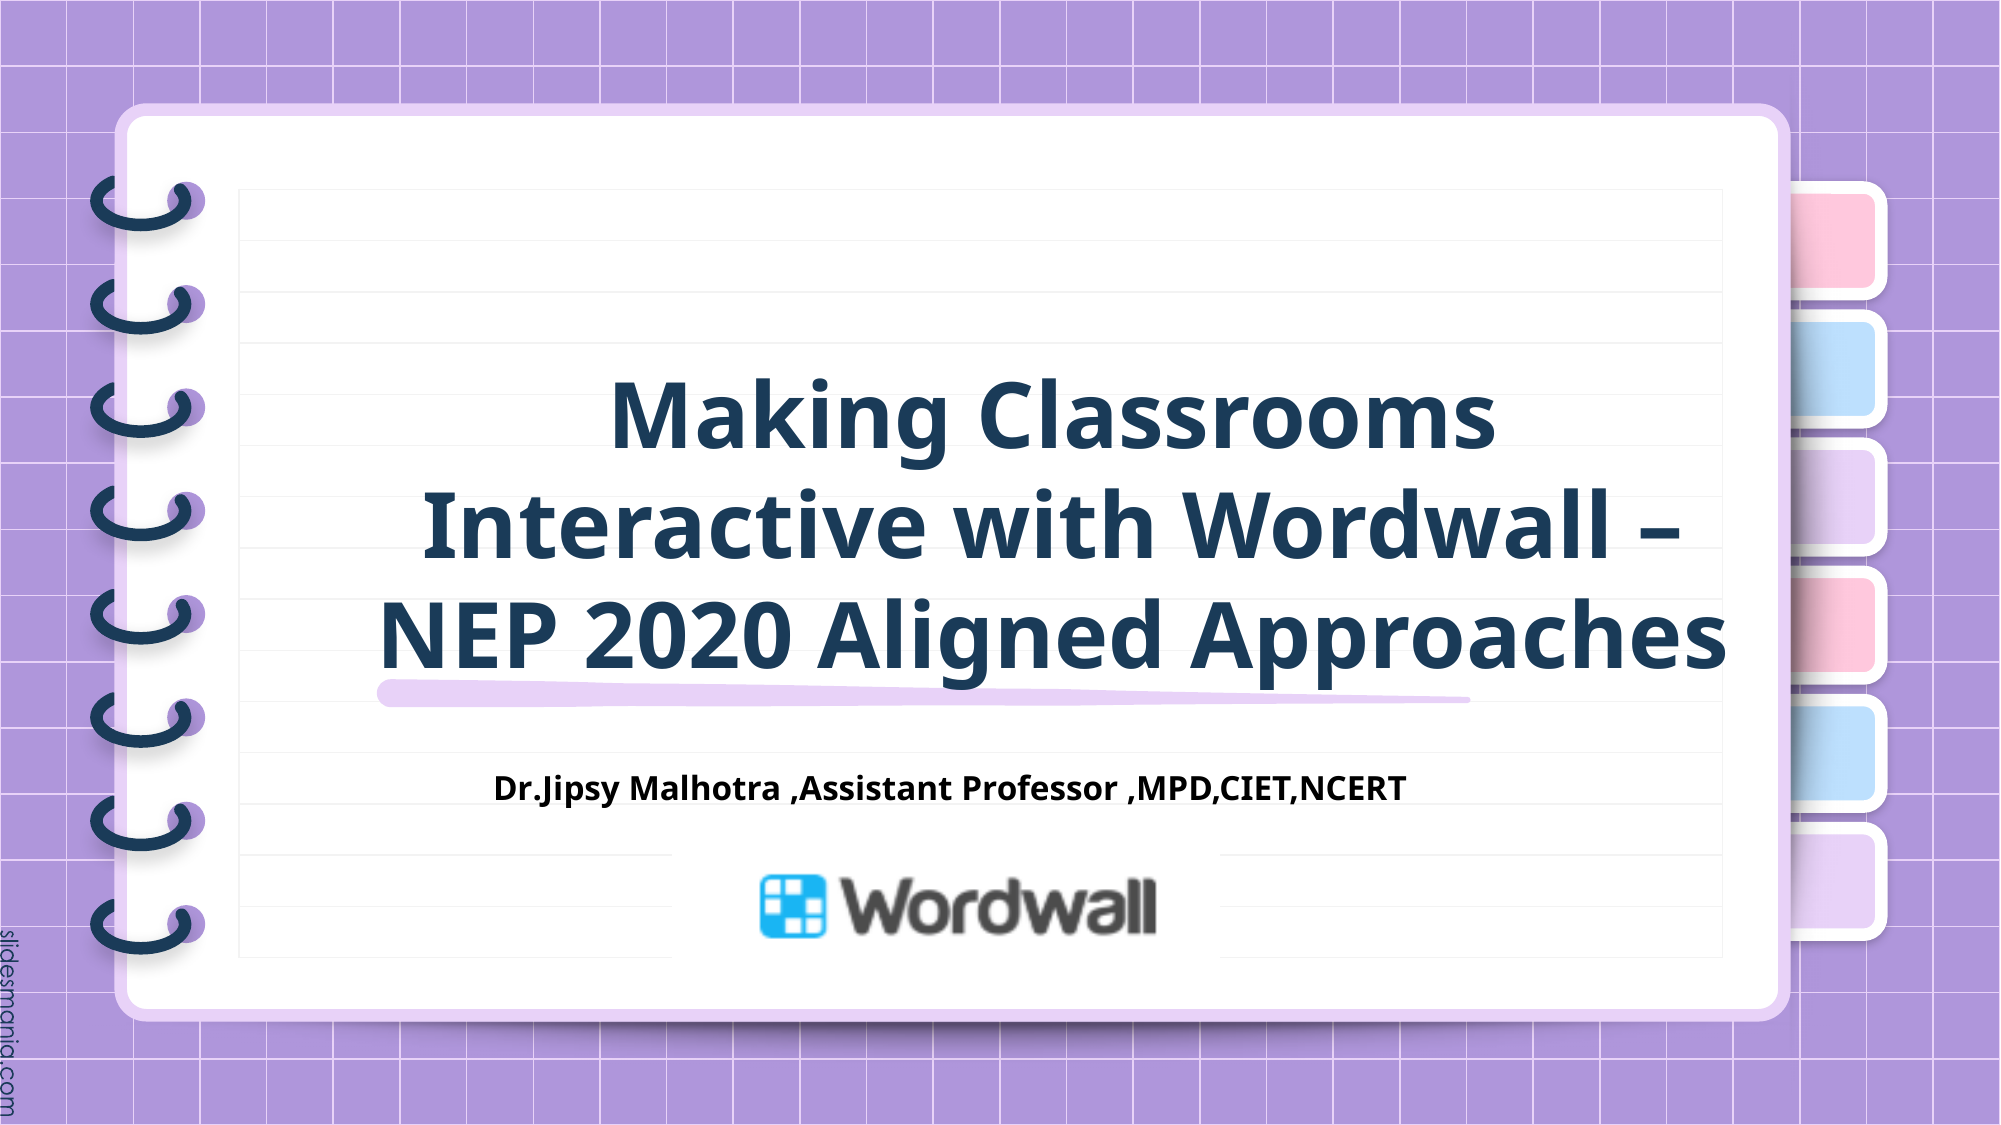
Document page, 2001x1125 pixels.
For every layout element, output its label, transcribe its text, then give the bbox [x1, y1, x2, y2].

title Making Classrooms Interactive with Wordwall – NEP 2020 Aligned Approaches [323, 258, 1783, 708]
picture [1790, 26, 1856, 1099]
picture [672, 837, 1220, 991]
subtitle Dr.Jipsy Malhotra ,Assistant Professor ,MPD,CIET,NCERT [323, 746, 1578, 809]
picture [57, 1022, 1789, 1071]
